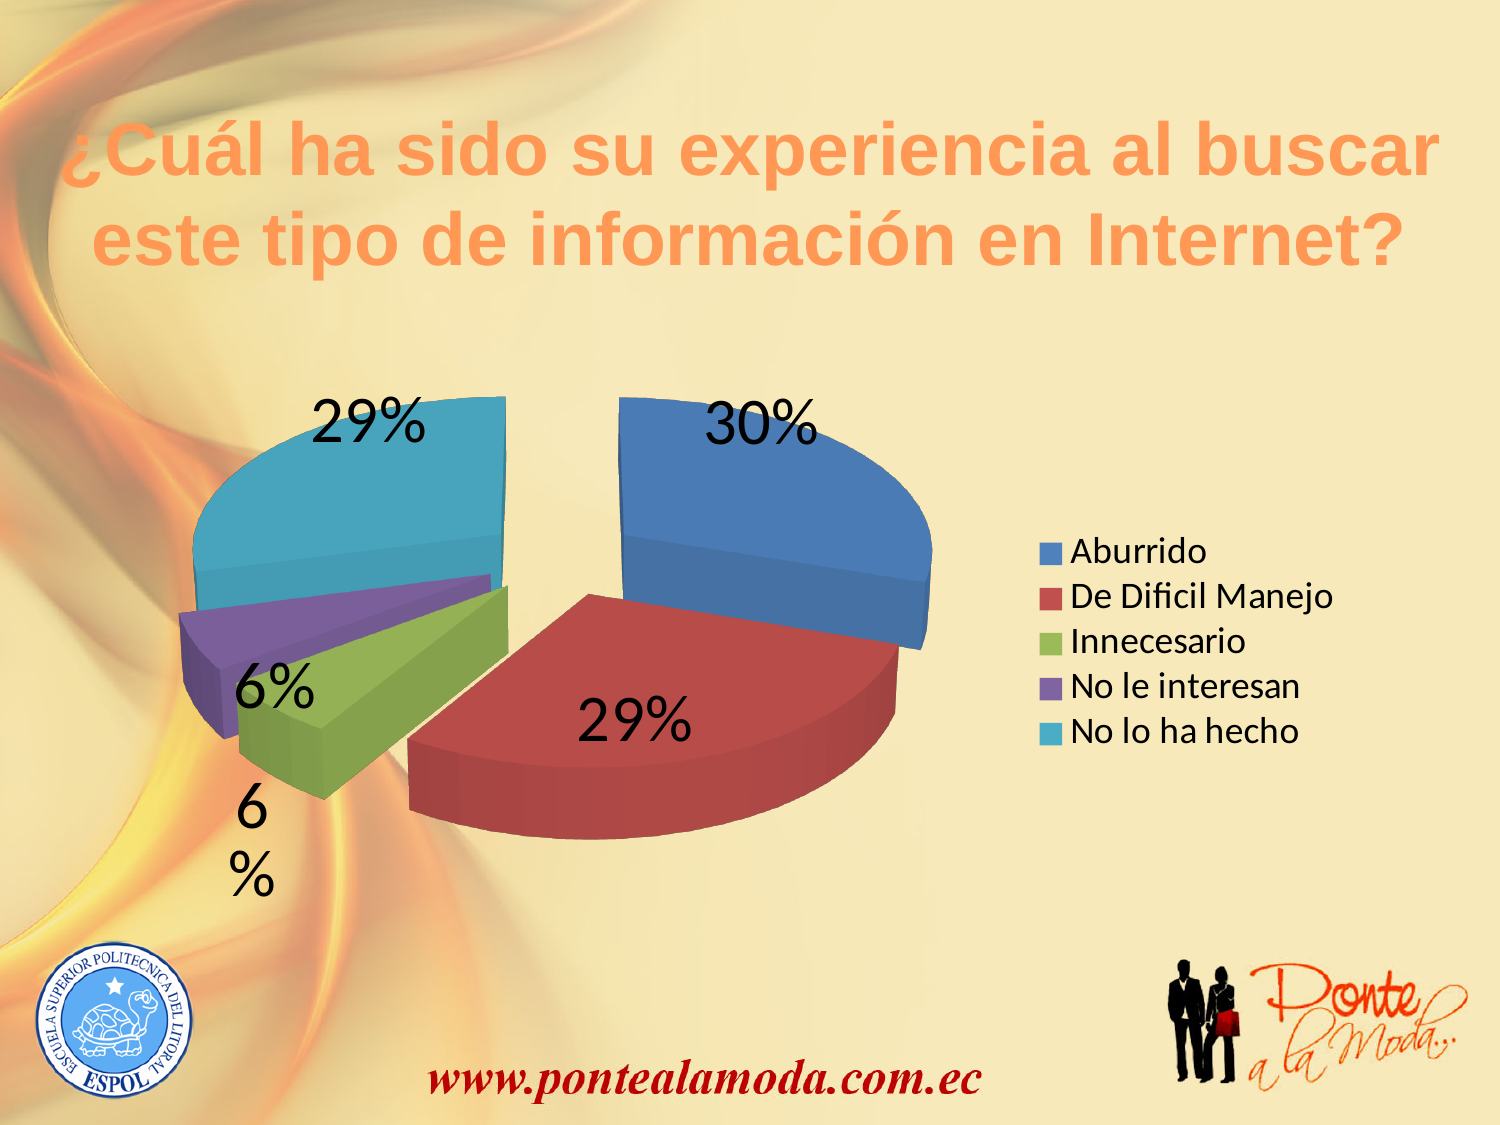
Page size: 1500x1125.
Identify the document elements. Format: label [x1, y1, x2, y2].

chart [46, 373, 1360, 915]
picture [0, 0, 1500, 1125]
